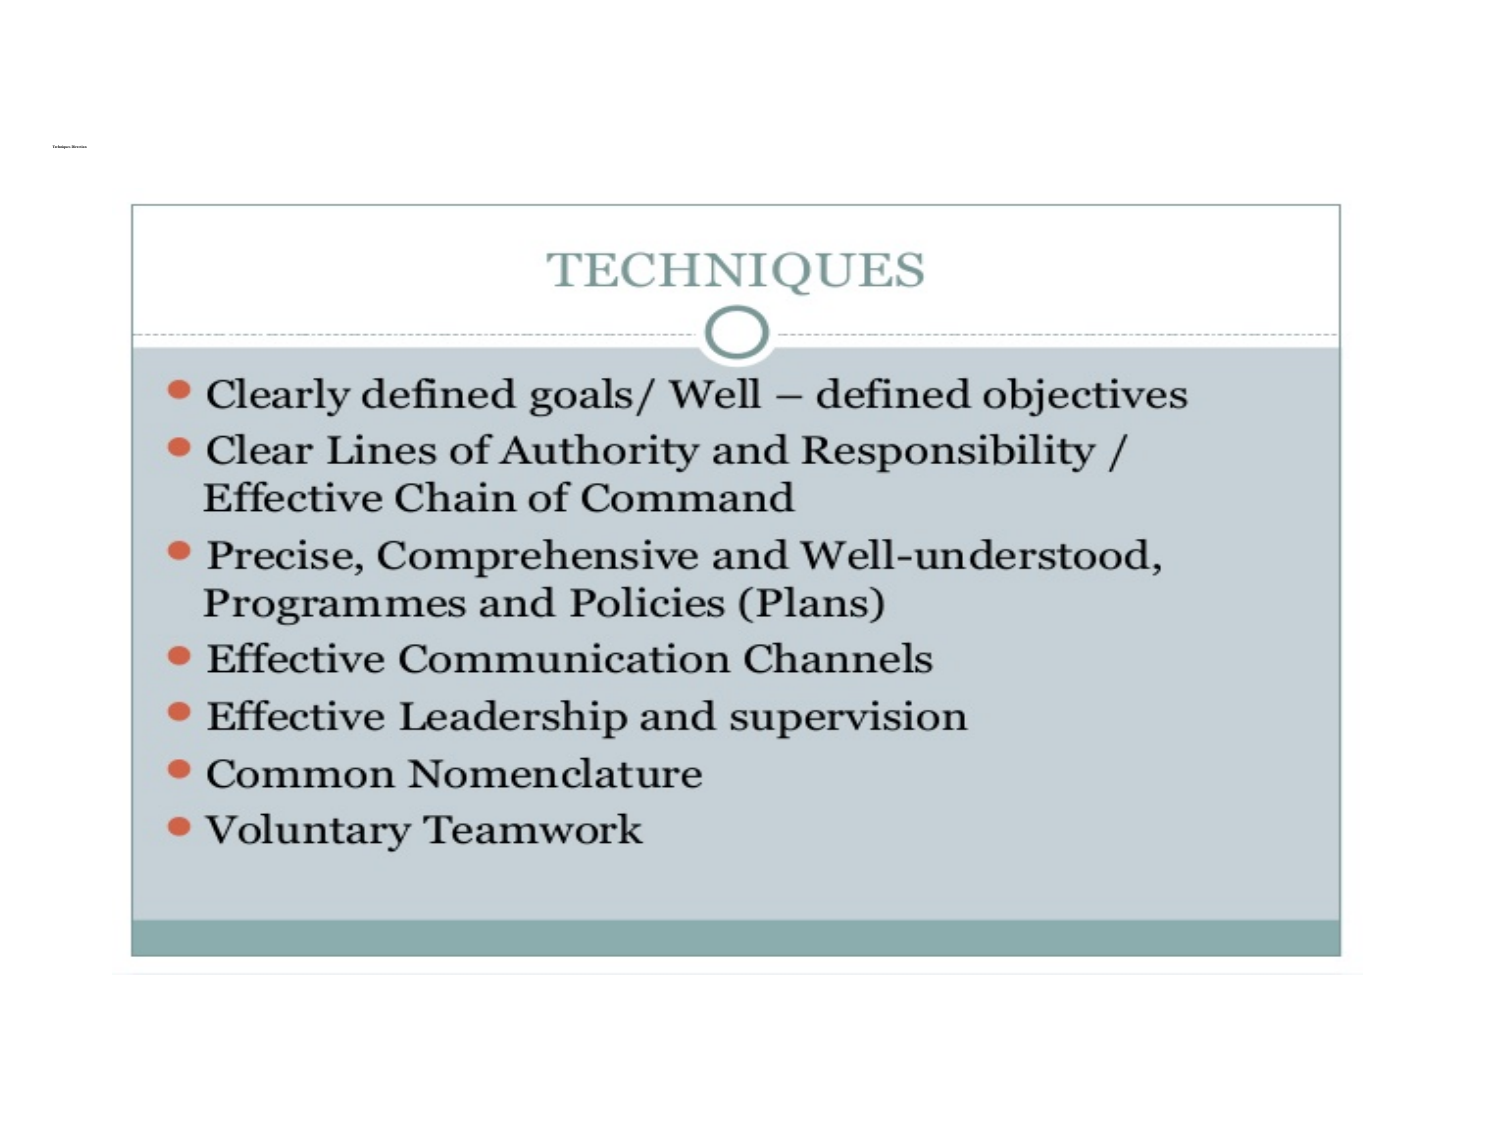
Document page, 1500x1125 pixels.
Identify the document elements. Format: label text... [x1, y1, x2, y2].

picture [112, 187, 1363, 976]
title Techniques Direction [37, 137, 1388, 163]
